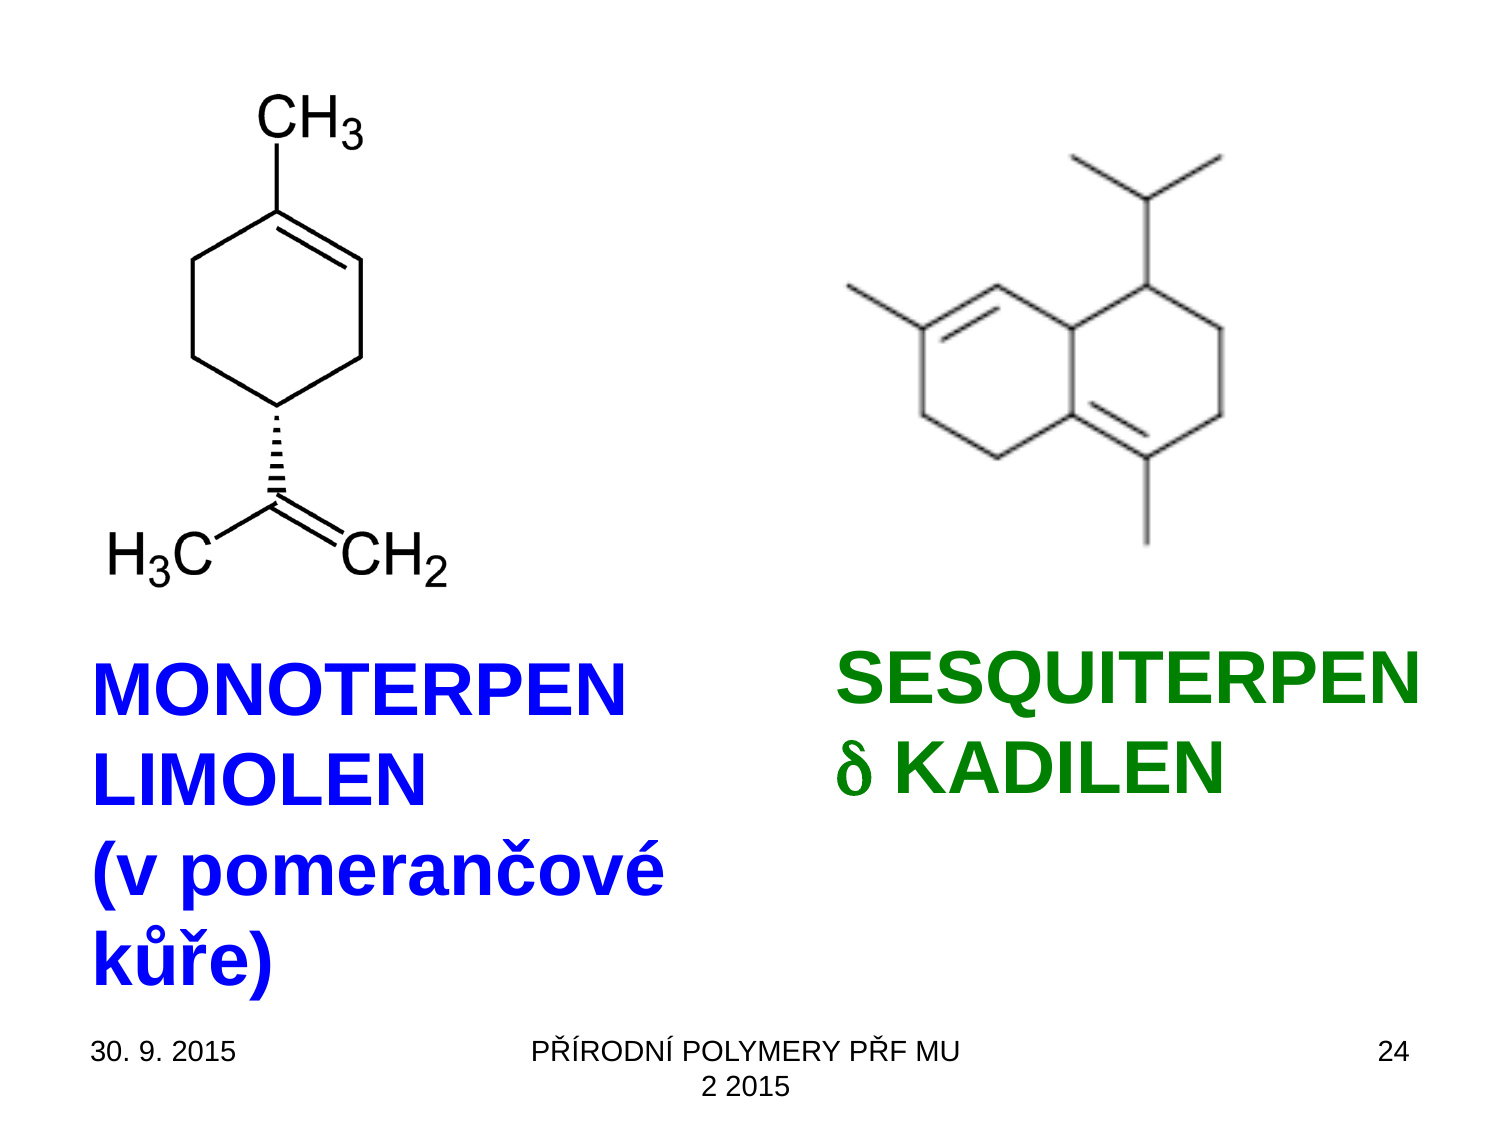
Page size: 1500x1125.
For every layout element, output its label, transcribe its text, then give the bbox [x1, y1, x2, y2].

text_box MONOTERPEN LIMOLEN (v pomerančové kůře) [76, 633, 703, 1009]
slide_number 24 [1074, 1024, 1426, 1103]
text_box SESQUITERPEN d KADILEN [820, 621, 1447, 817]
picture [100, 89, 454, 592]
picture [832, 113, 1258, 575]
slide_number 30. 9. 2015 [74, 1024, 426, 1103]
footer PŘÍRODNÍ POLYMERY PŘF MU 2 2015 [512, 1024, 988, 1103]
